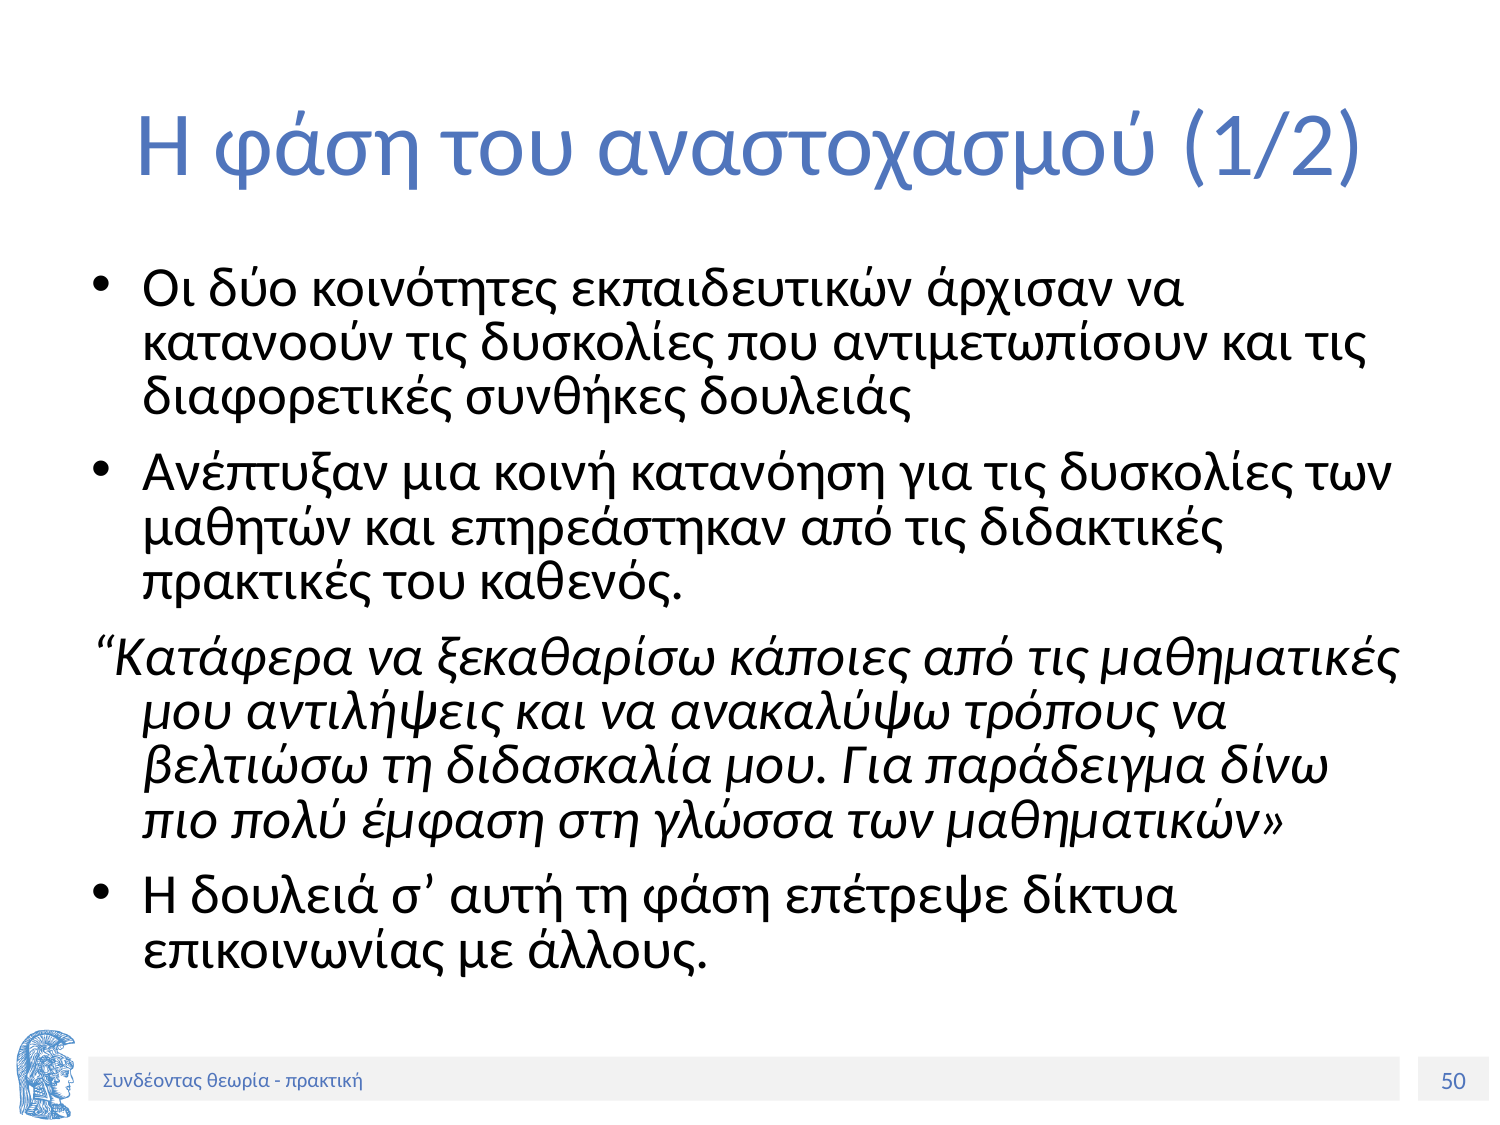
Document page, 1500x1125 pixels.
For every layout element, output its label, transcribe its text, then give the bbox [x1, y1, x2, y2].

list Οι δύο κοινότητες εκπαιδευτικών άρχισαν να κατανοούν τις δυσκολίες που αντιμετωπίσουν και τις διαφορετικές συνθήκες δουλειάς Ανέπτυξαν μια κοινή κατανόηση για τις δυσκολίες των μαθητών και επηρεάστηκαν από τις διδακτικές πρακτικές του καθενός. “Κατάφερα να ξεκαθαρίσω κάποιες από τις μαθηματικές μου αντιλήψεις και να ανακαλύψω τρόπους να βελτιώσω τη διδασκαλία μου. Για παράδειγμα δίνω πιο πολύ έμφαση στη γλώσσα των μαθηματικών» Η δουλειά σ’ αυτή τη φάση επέτρεψε δίκτυα επικοινωνίας με άλλους. [76, 255, 1427, 998]
picture [9, 1026, 81, 1120]
title Η φάση του αναστοχασμού (1/2) [75, 45, 1425, 233]
